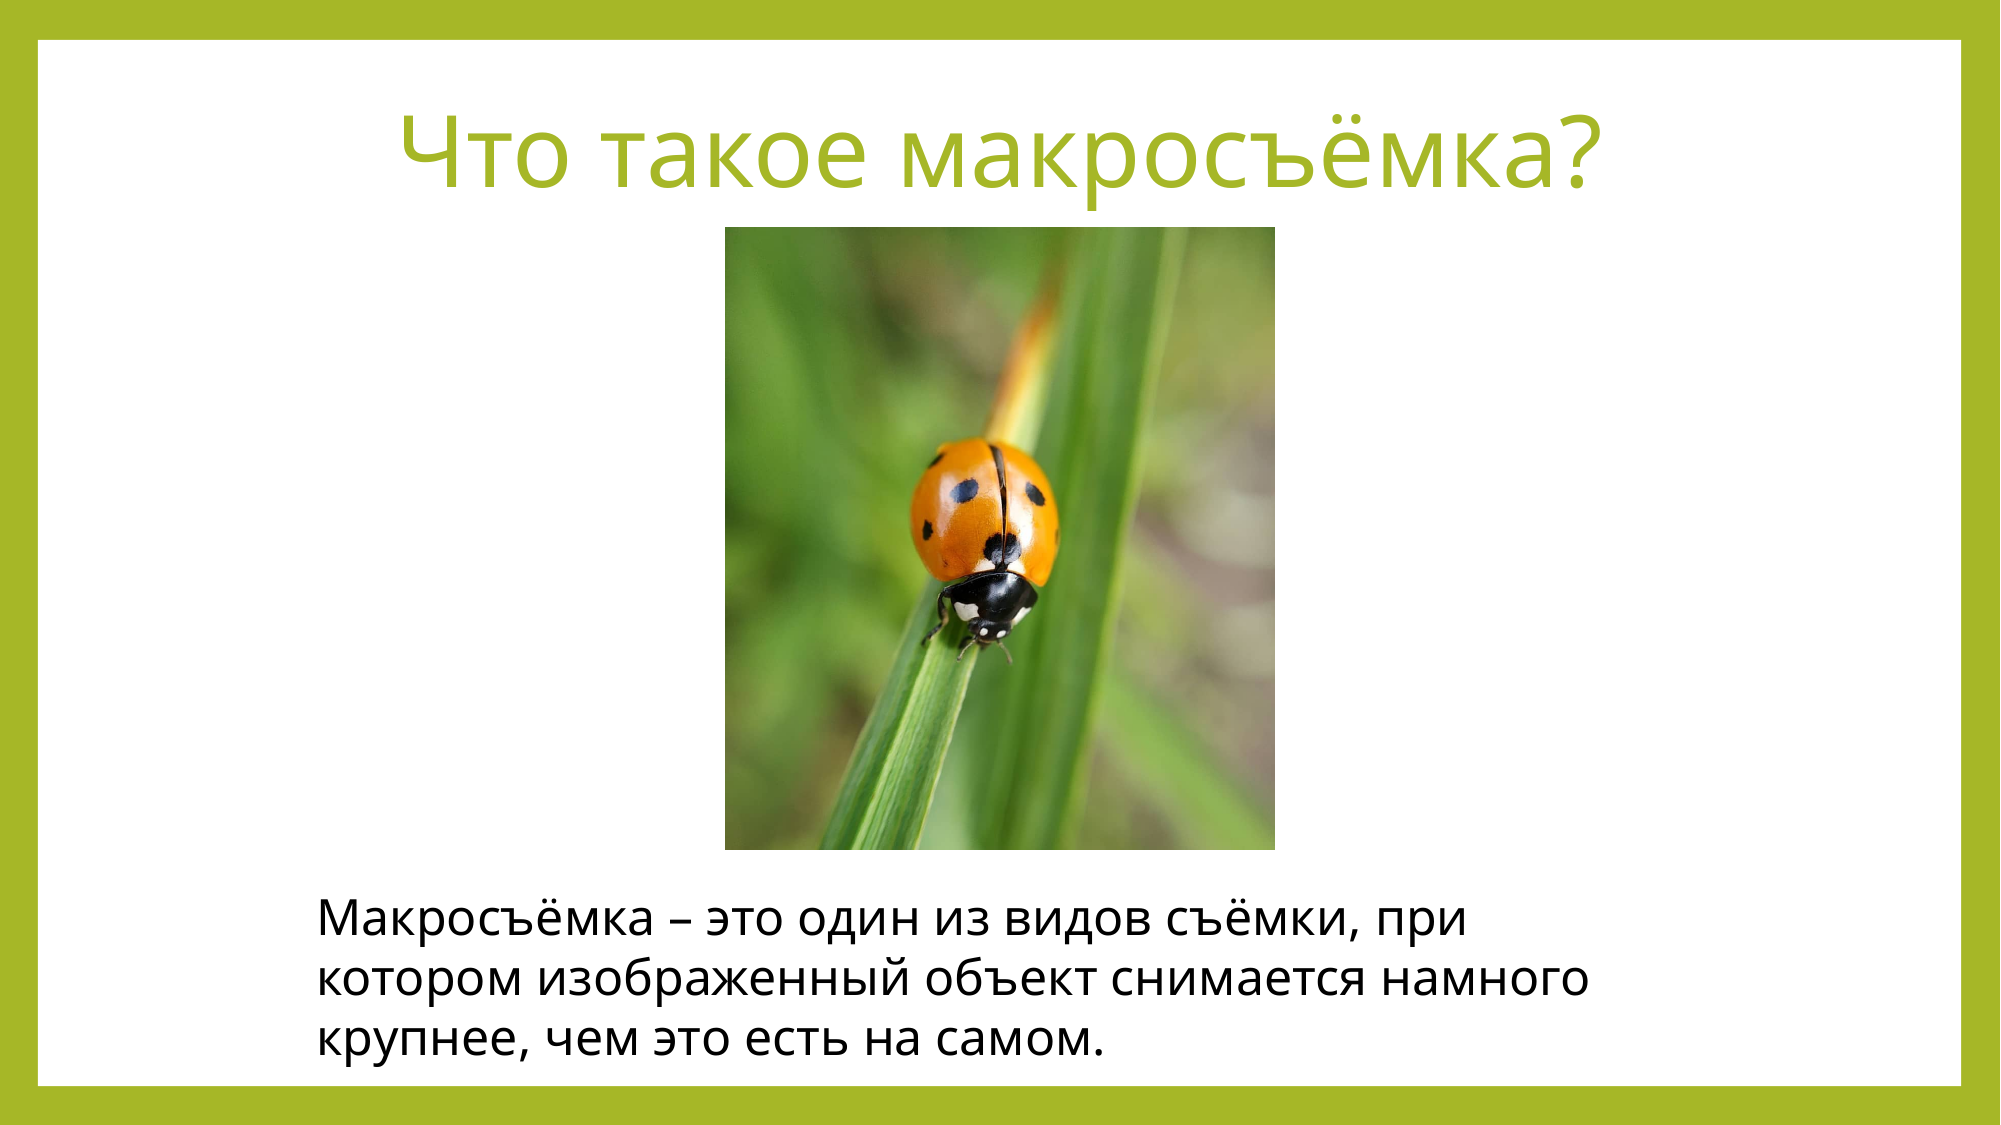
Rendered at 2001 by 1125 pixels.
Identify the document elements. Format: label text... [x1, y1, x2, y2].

picture [725, 226, 1275, 850]
title Что такое макросъёмка? [189, 43, 1810, 267]
text_box Макросъёмка – это один из видов съёмки, при котором изображенный объект снимается намного крупнее, чем это есть на самом. [301, 877, 1698, 1125]
